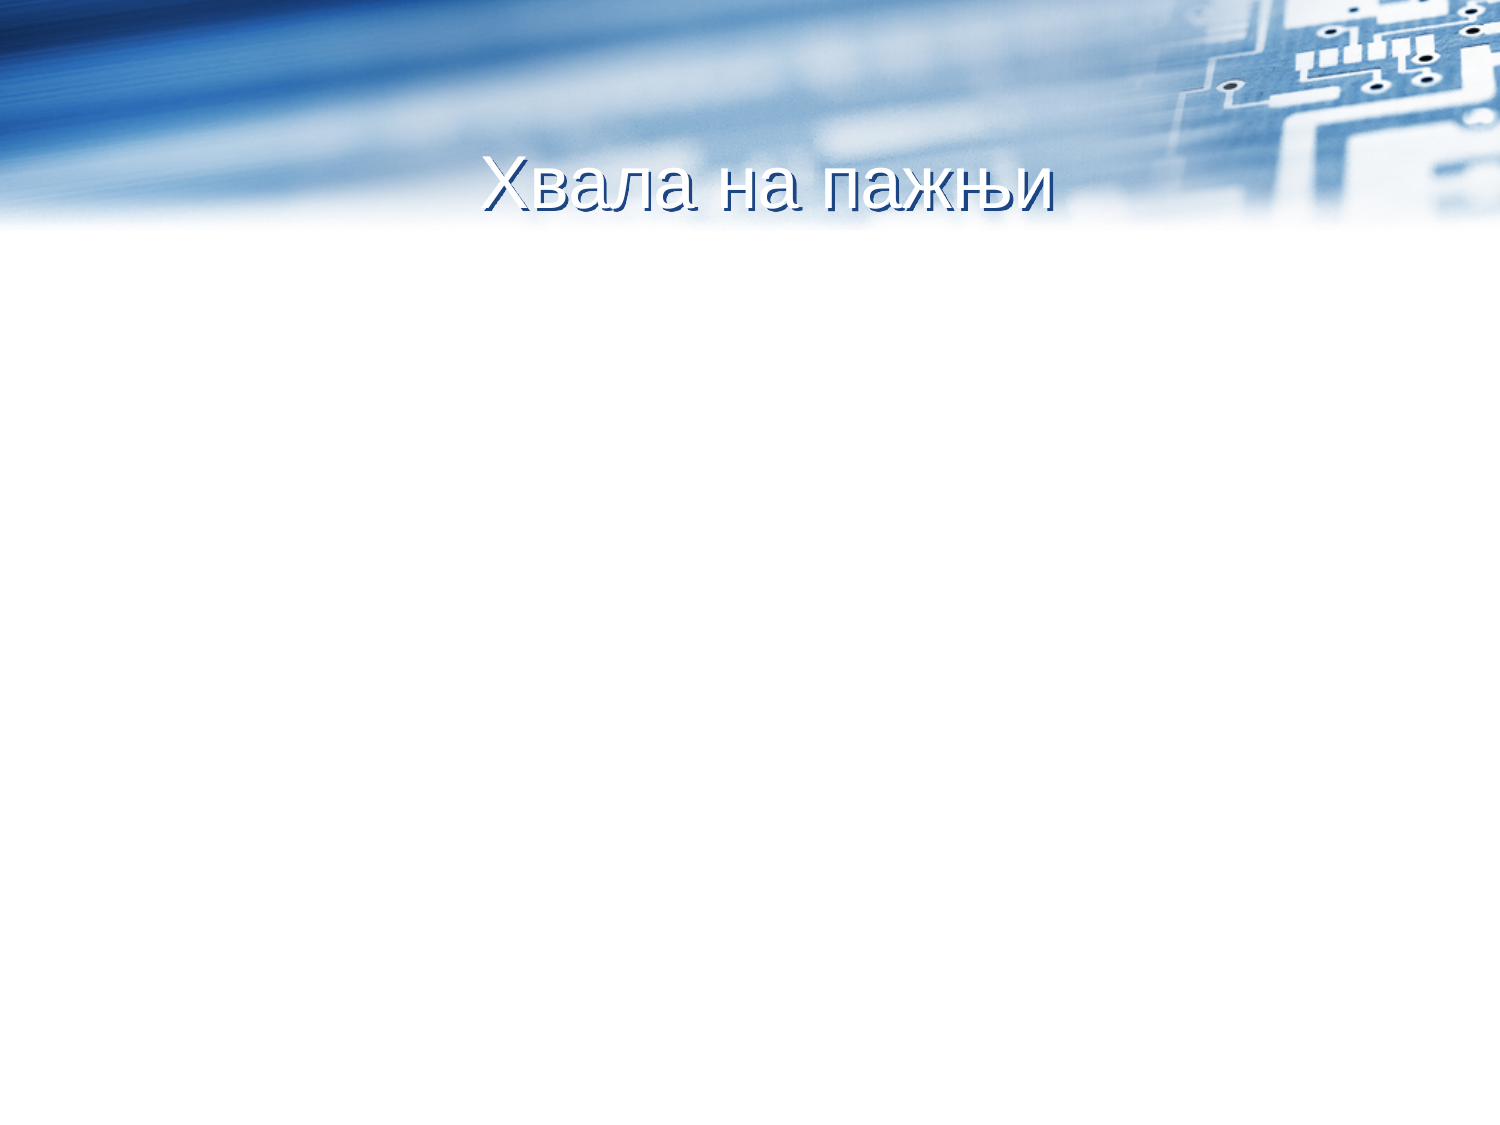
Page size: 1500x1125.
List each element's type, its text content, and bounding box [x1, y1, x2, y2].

title Хвала на пажњи [170, 66, 1365, 292]
picture [0, 0, 1500, 1125]
